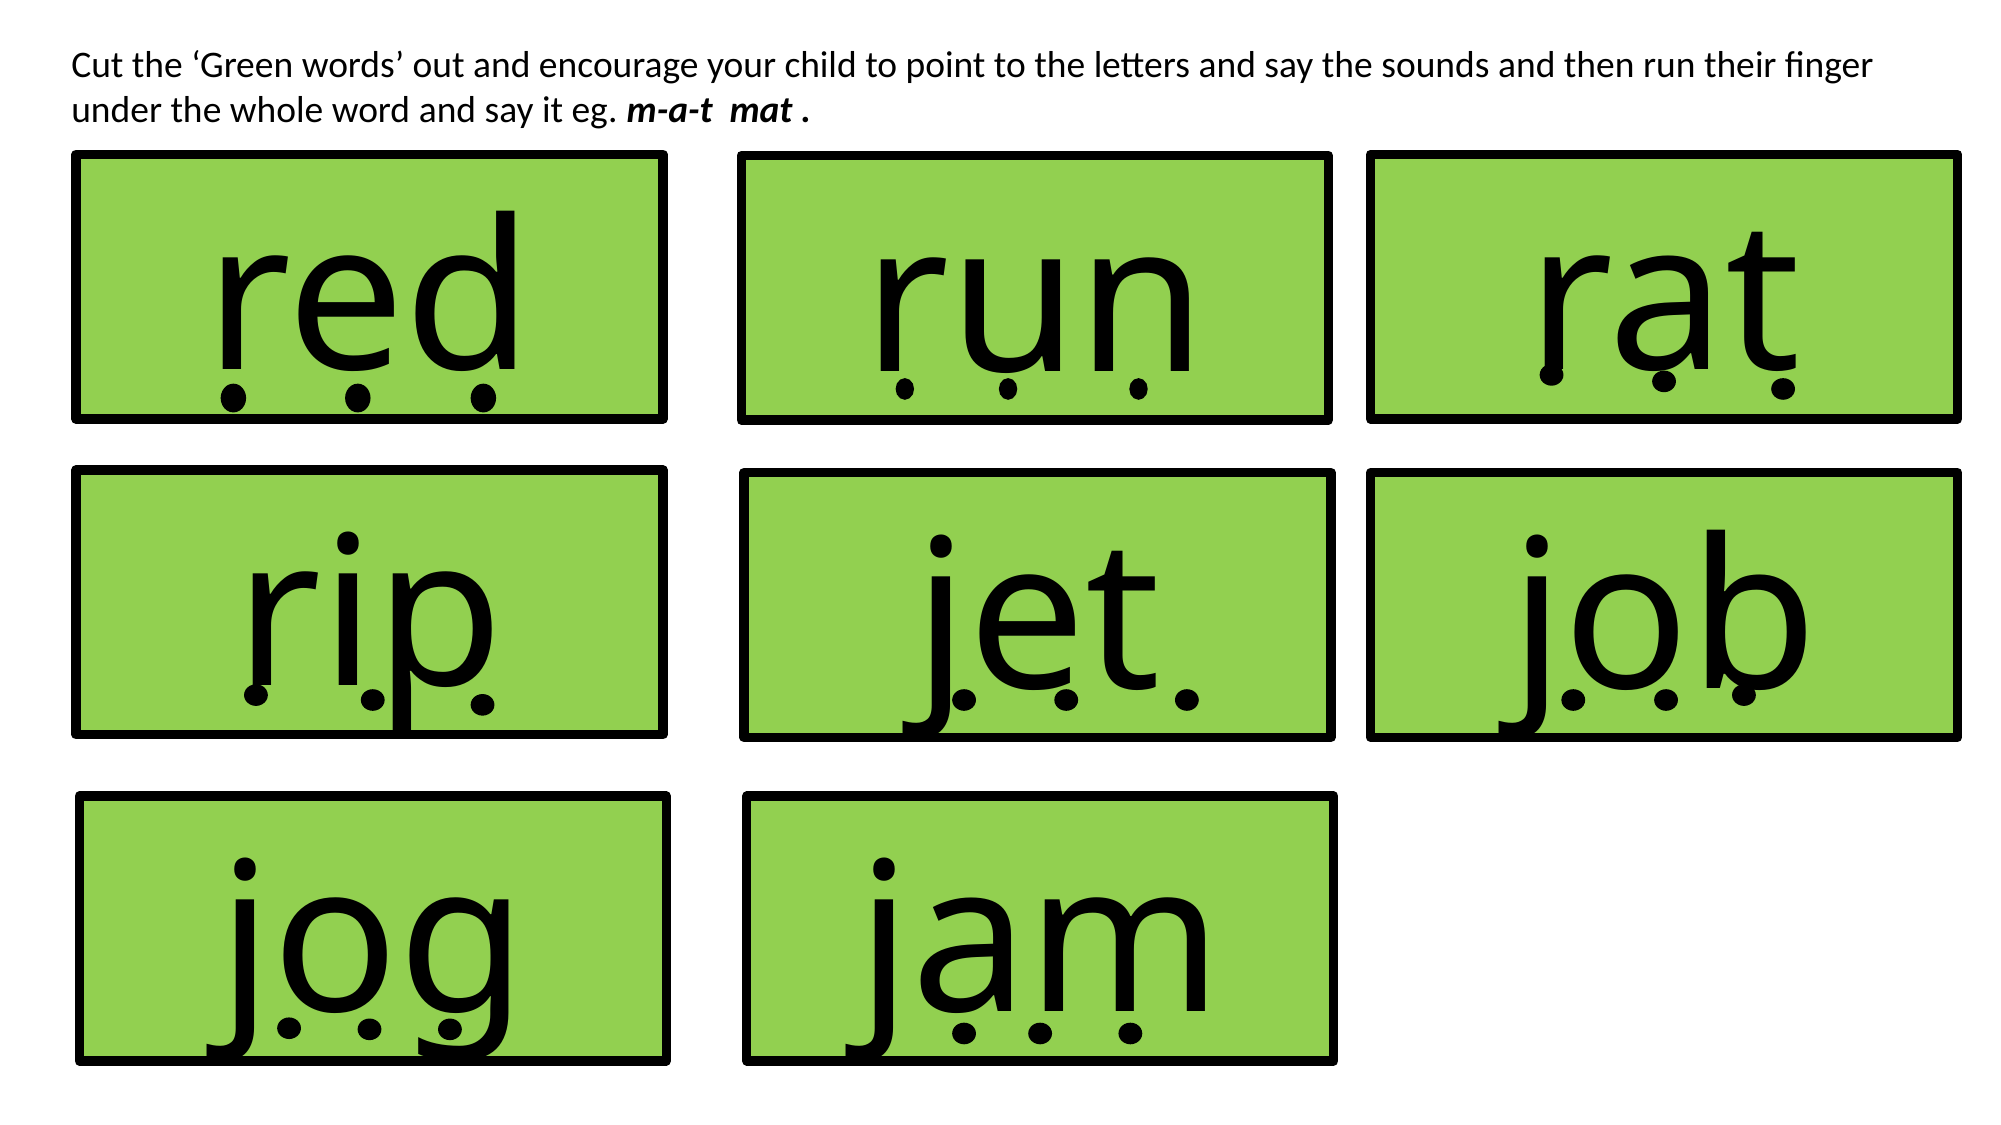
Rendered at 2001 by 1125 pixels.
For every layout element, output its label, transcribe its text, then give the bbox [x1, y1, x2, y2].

text_box [998, 378, 1018, 400]
text_box [1028, 1022, 1053, 1045]
text_box [1174, 689, 1199, 711]
text_box [470, 694, 495, 716]
text_box job [1370, 472, 1958, 738]
text_box [1118, 1022, 1143, 1045]
text_box [895, 378, 915, 400]
text_box run [741, 155, 1329, 421]
text_box [952, 689, 976, 711]
text_box jet [744, 472, 1331, 738]
text_box [357, 1018, 382, 1041]
text_box [1561, 689, 1586, 711]
text_box jog [79, 796, 667, 1061]
text_box [1129, 378, 1148, 400]
text_box [1054, 689, 1079, 711]
text_box red [76, 154, 663, 420]
text_box rat [1370, 154, 1958, 420]
text_box [220, 383, 247, 413]
text_box [1539, 364, 1564, 386]
text_box [360, 689, 385, 711]
text_box [470, 383, 497, 413]
text_box [1771, 378, 1796, 400]
text_box [1654, 689, 1678, 711]
text_box [438, 1018, 462, 1041]
text_box [1652, 370, 1676, 393]
text_box [952, 1022, 976, 1045]
text_box Cut the ‘Green words’ out and encourage your child to point to the letters and say the sounds and then run their finger under the whole word and say it eg. m-a-t mat . [56, 32, 1971, 138]
text_box jam [746, 796, 1334, 1061]
text_box rip [76, 470, 663, 735]
text_box [244, 684, 268, 706]
text_box [345, 383, 371, 413]
text_box [1732, 684, 1756, 706]
text_box [277, 1017, 301, 1040]
